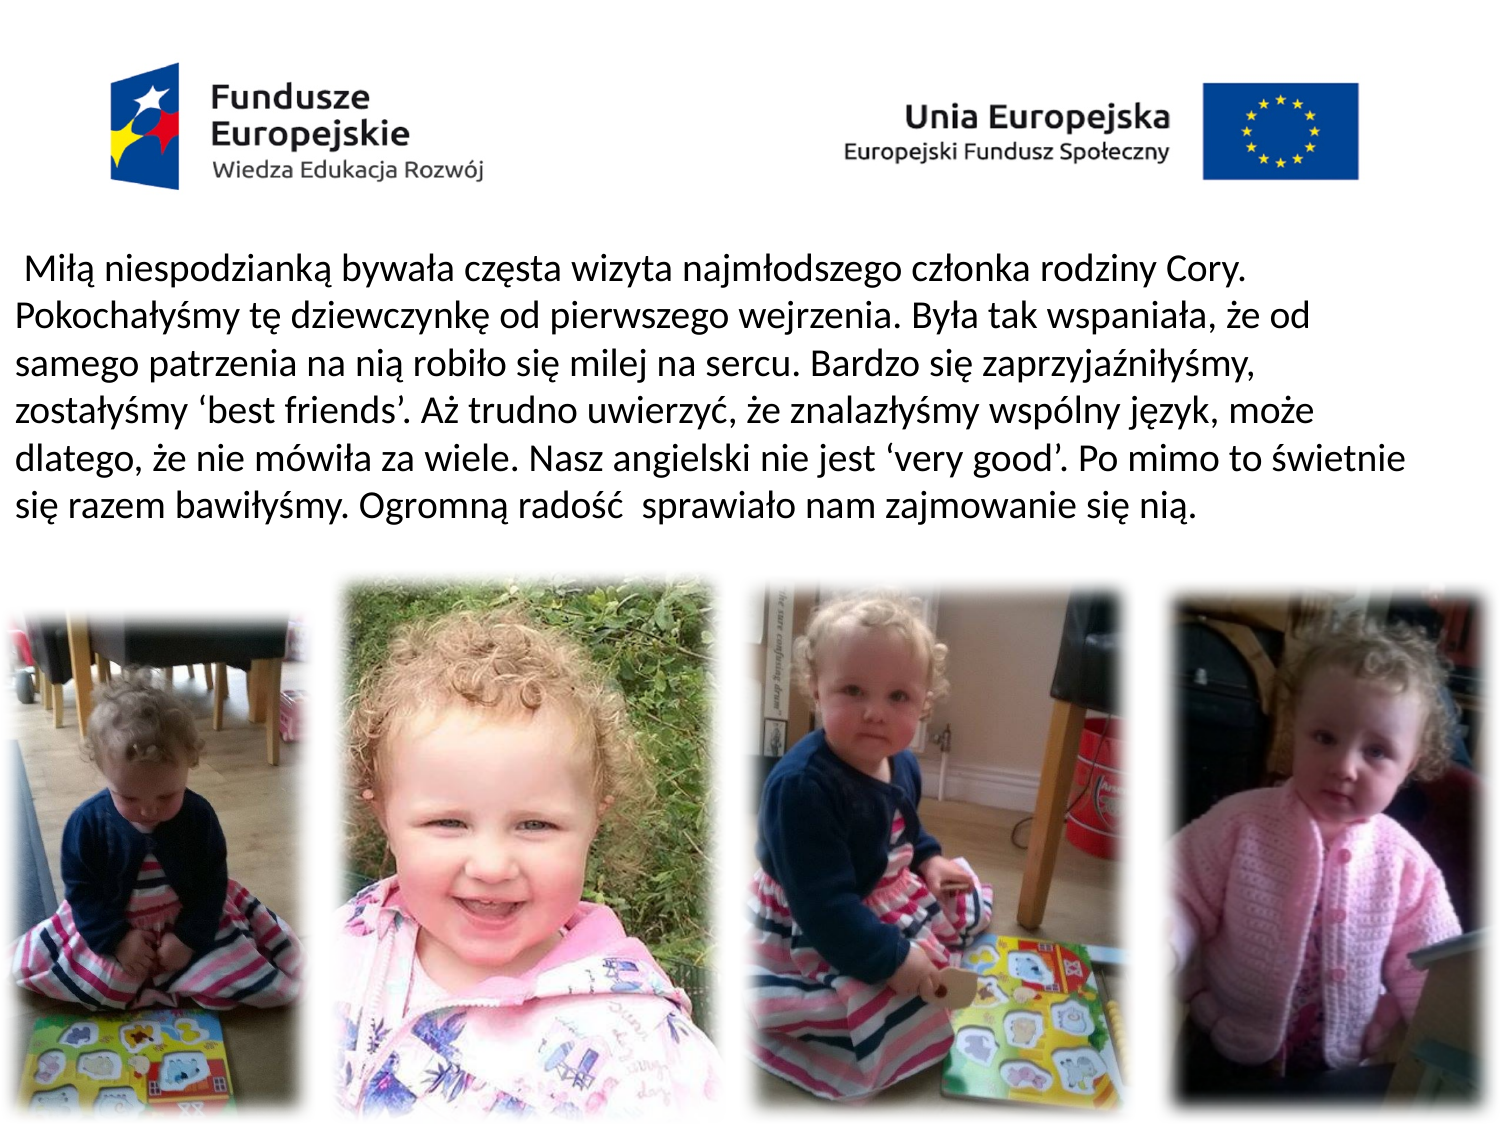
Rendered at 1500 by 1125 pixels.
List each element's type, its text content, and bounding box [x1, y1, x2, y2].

text_box Miłą niespodzianką bywała częsta wizyta najmłodszego członka rodziny Cory. Pokochałyśmy tę dziewczynkę od pierwszego wejrzenia. Była tak wspaniała, że od samego patrzenia na nią robiło się milej na sercu. Bardzo się zaprzyjaźniłyśmy, zostałyśmy ‘best friends’. Aż trudno uwierzyć, że znalazłyśmy wspólny język, może dlatego, że nie mówiła za wiele. Nasz angielski nie jest ‘very good’. Po mimo to świetnie się razem bawiłyśmy. Ogromną radość sprawiało nam zajmowanie się nią. [0, 234, 1449, 558]
text_box [74, 45, 1425, 233]
picture [327, 567, 727, 1125]
picture [76, 30, 1400, 220]
picture [0, 604, 317, 1125]
picture [738, 573, 1137, 1125]
picture [1155, 578, 1500, 1125]
